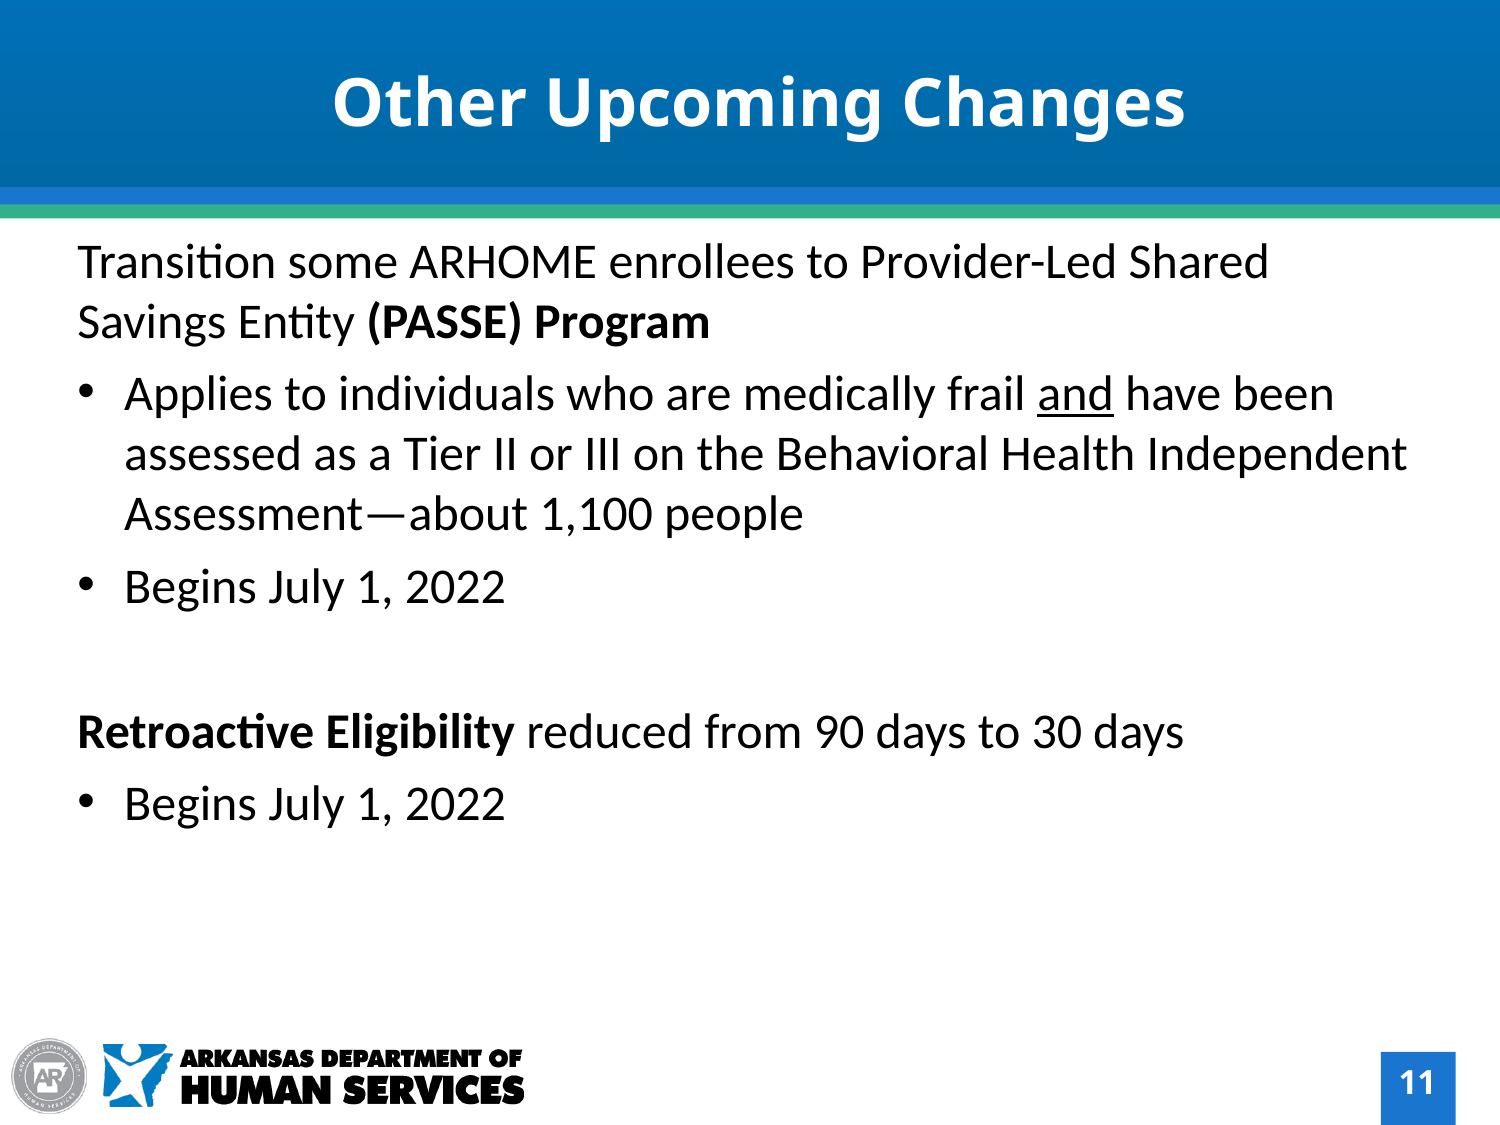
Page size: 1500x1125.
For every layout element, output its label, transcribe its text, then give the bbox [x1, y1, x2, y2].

picture [11, 1038, 87, 1114]
text_box Transition some ARHOME enrollees to Provider-Led Shared Savings Entity (PASSE) Program Applies to individuals who are medically frail and have been assessed as a Tier II or III on the Behavioral Health Independent Assessment—about 1,100 people Begins July 1, 2022 Retroactive Eligibility reduced from 90 days to 30 days Begins July 1, 2022 [62, 228, 1438, 901]
picture [103, 1044, 524, 1107]
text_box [0, 0, 1500, 219]
